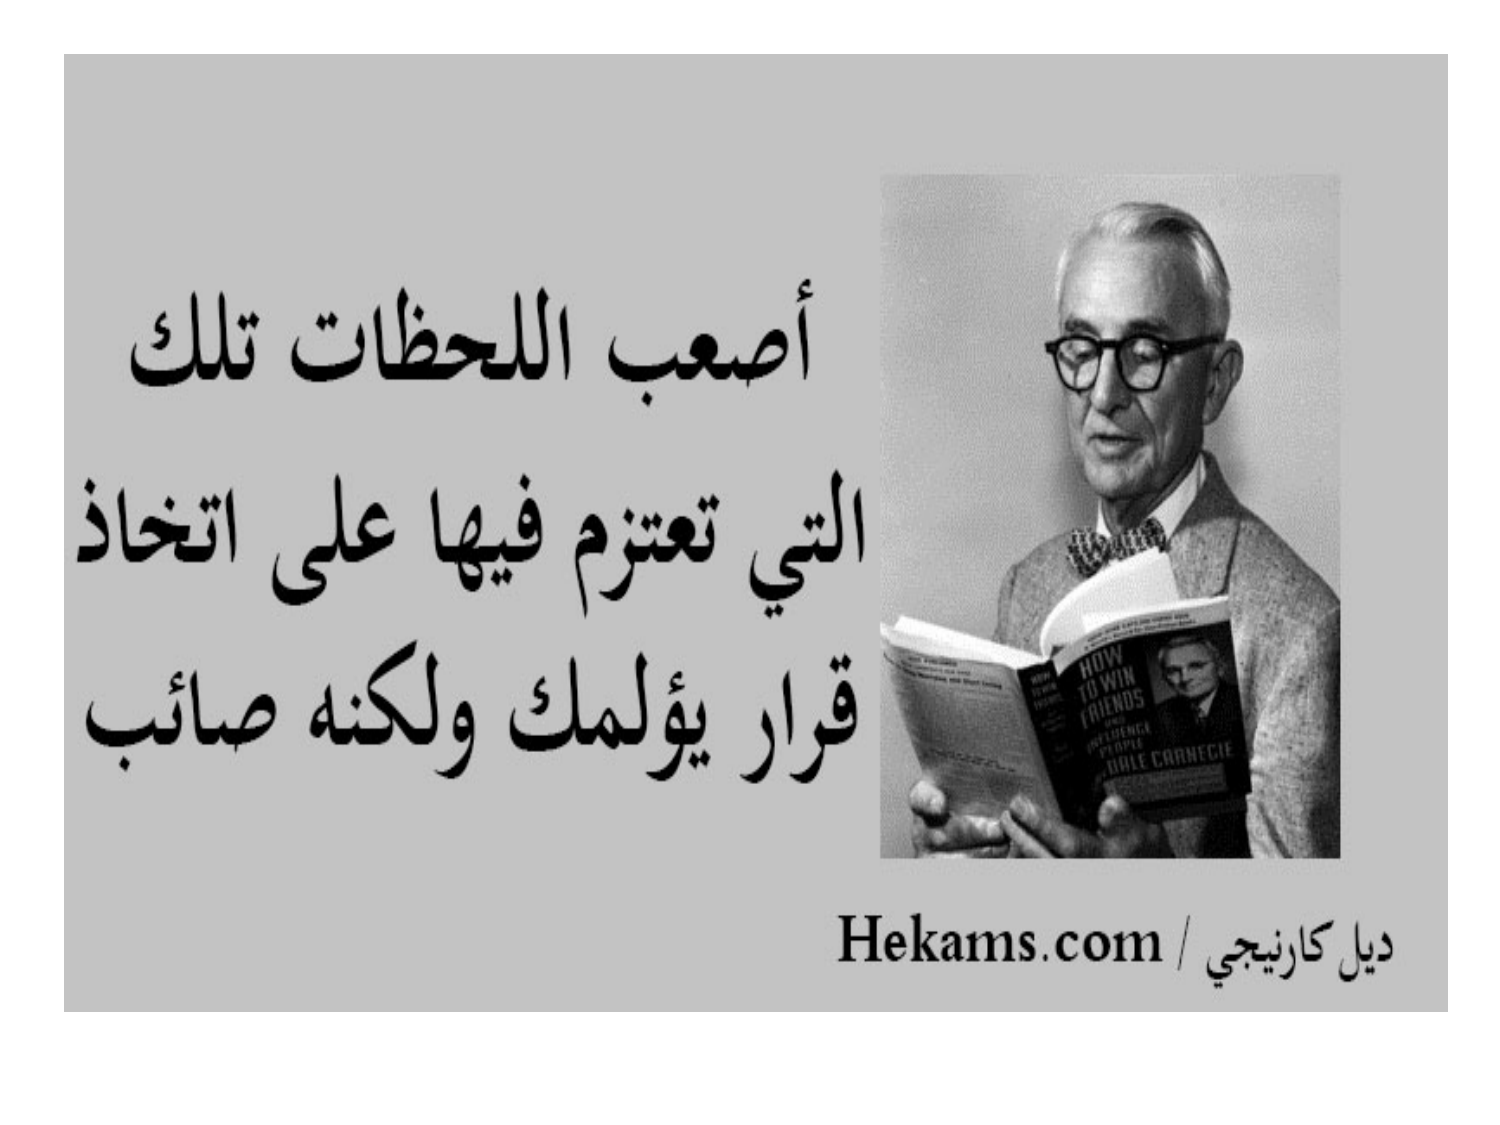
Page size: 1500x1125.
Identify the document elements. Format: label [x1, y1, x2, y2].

picture [64, 54, 1448, 1012]
